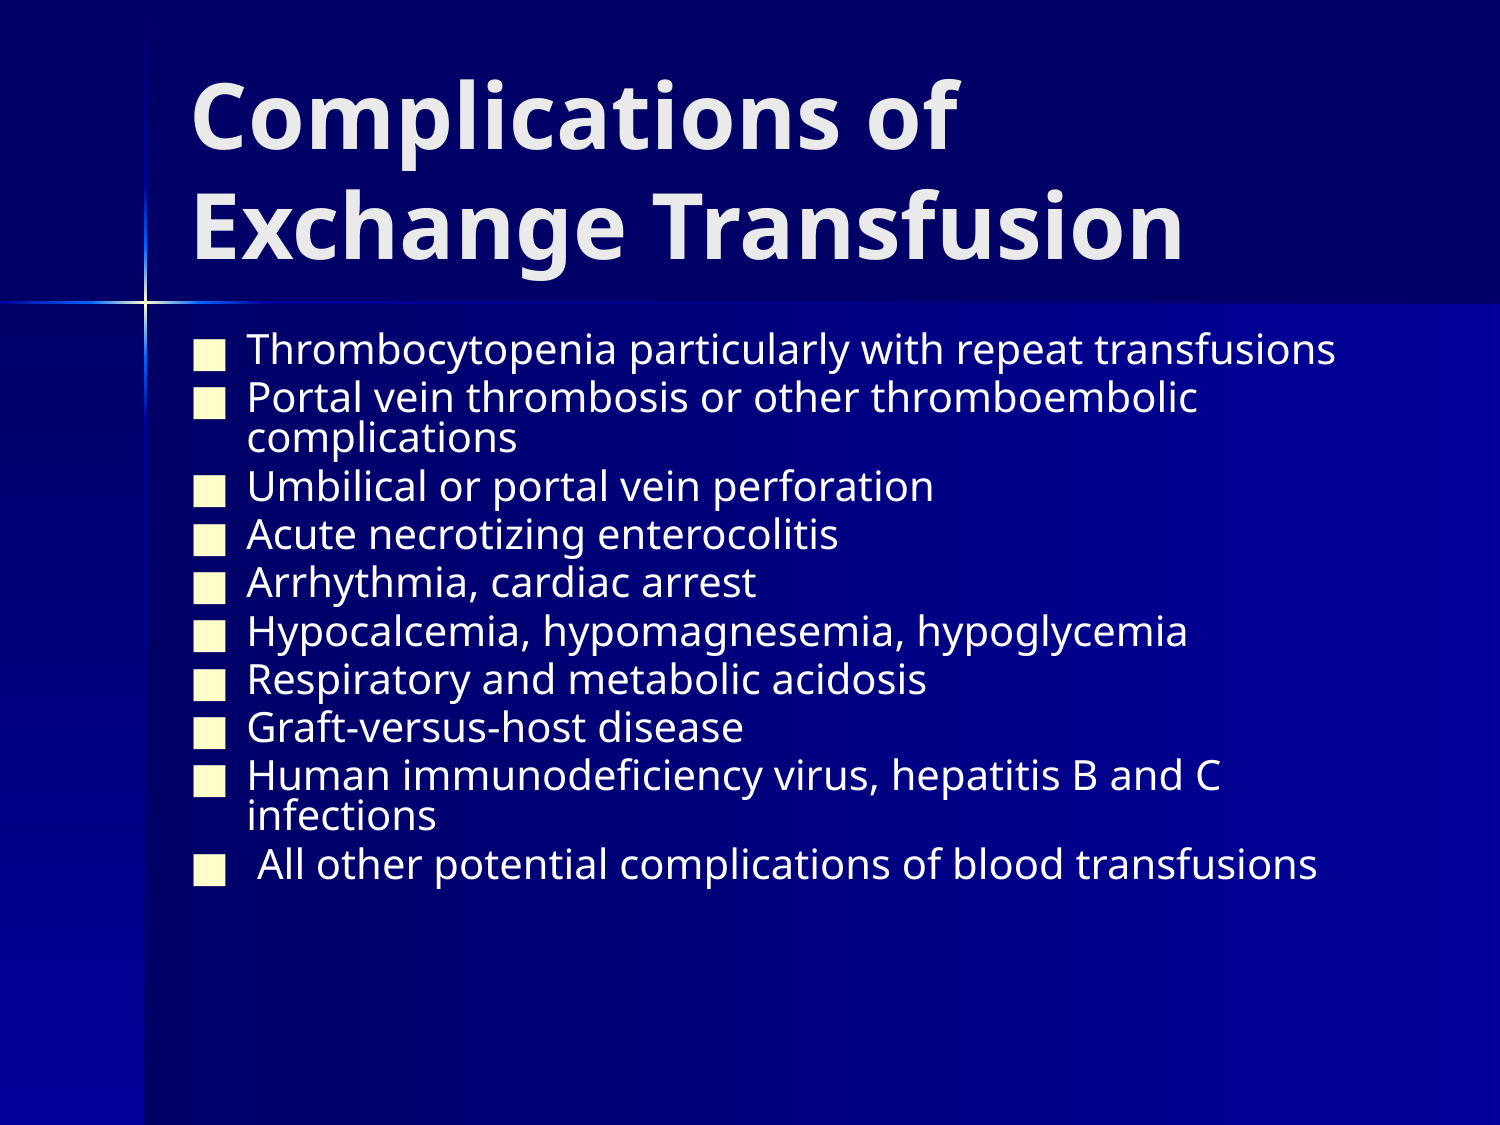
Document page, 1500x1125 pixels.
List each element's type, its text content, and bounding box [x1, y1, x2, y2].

list Thrombocytopenia particularly with repeat transfusions Portal vein thrombosis or other thromboembolic complications Umbilical or portal vein perforation Acute necrotizing enterocolitis Arrhythmia, cardiac arrest Hypocalcemia, hypomagnesemia, hypoglycemia Respiratory and metabolic acidosis Graft-versus-host disease Human immunodeficiency virus, hepatitis B and C infections All other potential complications of blood transfusions [174, 324, 1413, 1000]
title Complications of Exchange Transfusion [174, 50, 1413, 285]
